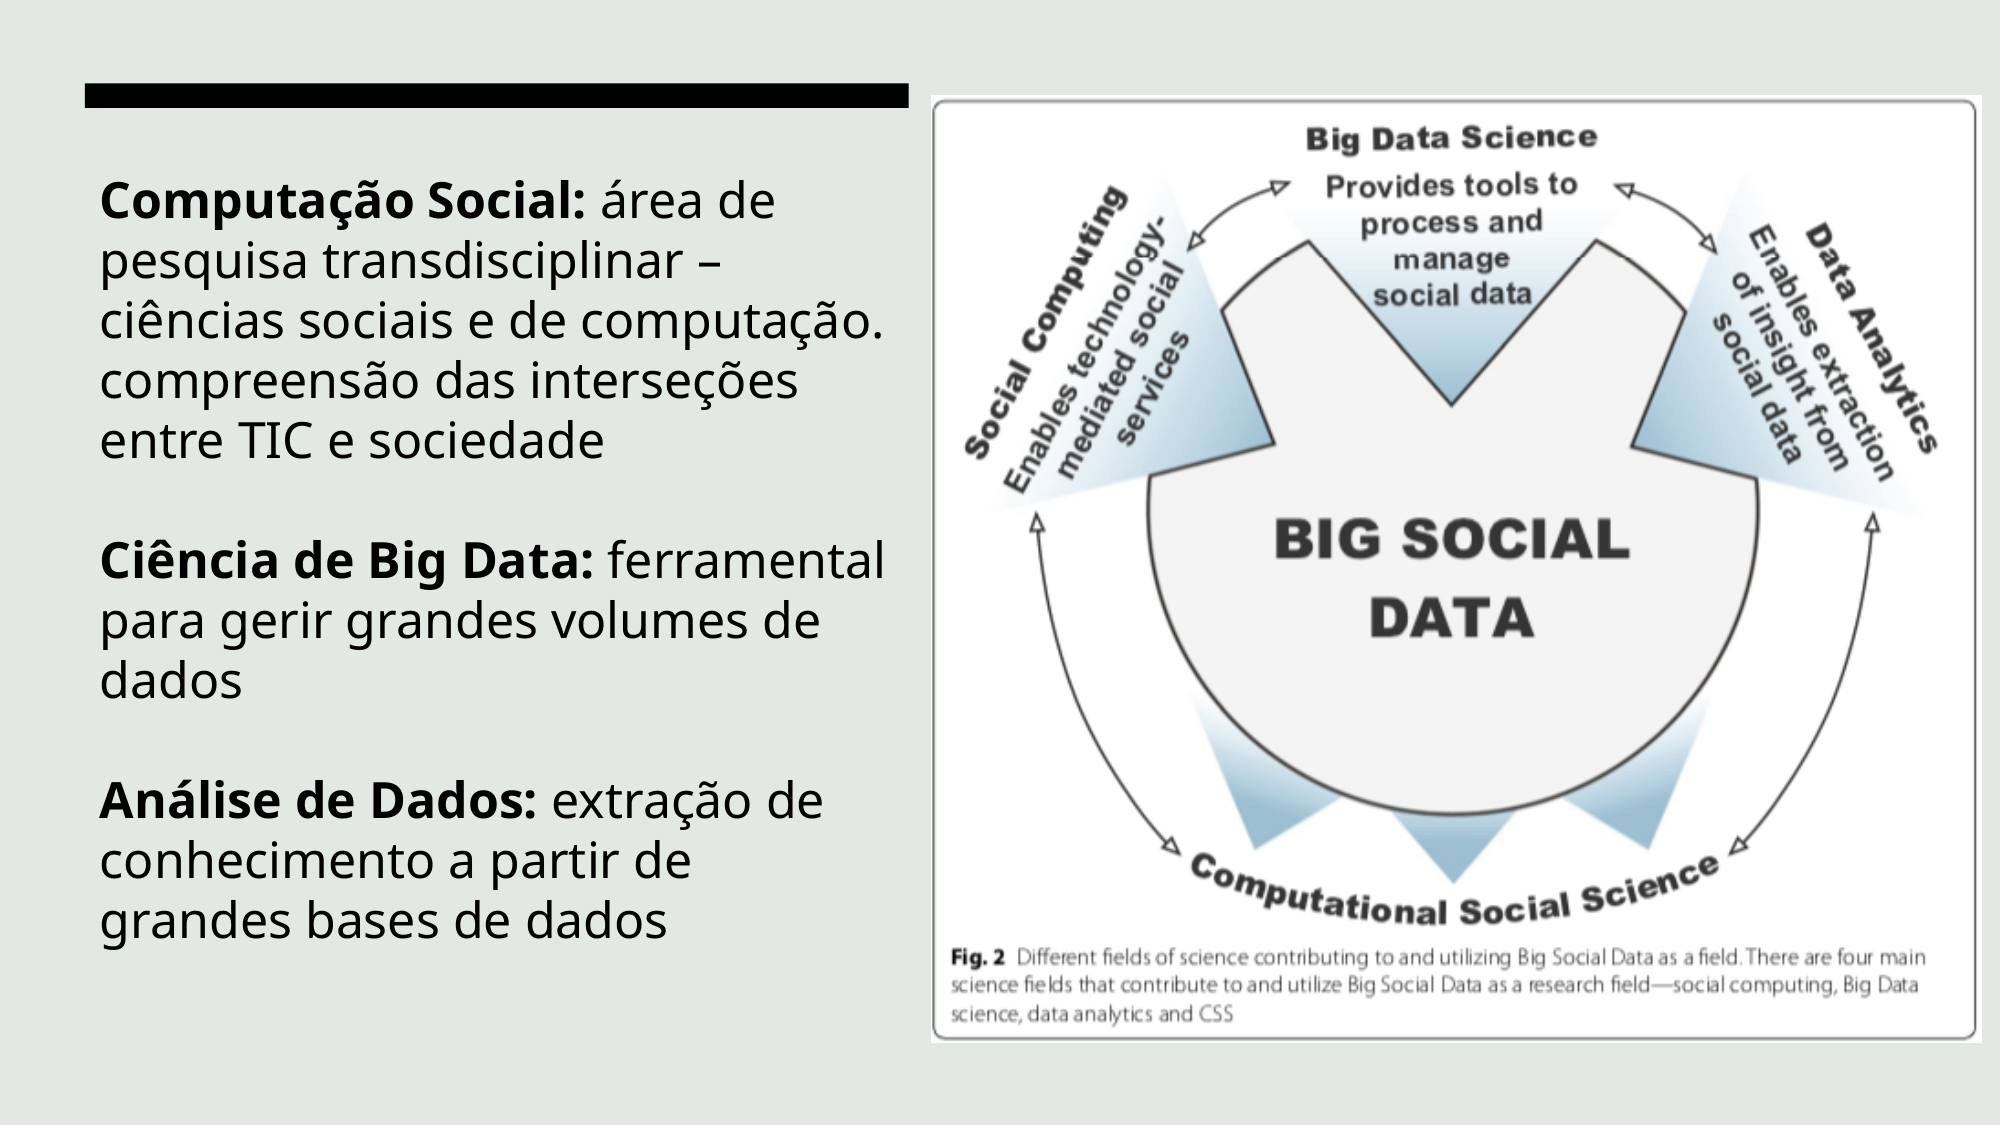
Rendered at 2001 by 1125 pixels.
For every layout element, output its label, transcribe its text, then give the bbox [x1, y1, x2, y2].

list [931, 95, 1981, 1043]
title Computação Social: área de pesquisa transdisciplinar – ciências sociais e de computação. compreensão das interseções entre TIC e sociedade Ciência de Big Data: ferramental para gerir grandes volumes de dados Análise de Dados: extração de conhecimento a partir de grandes bases de dados [84, 160, 909, 960]
